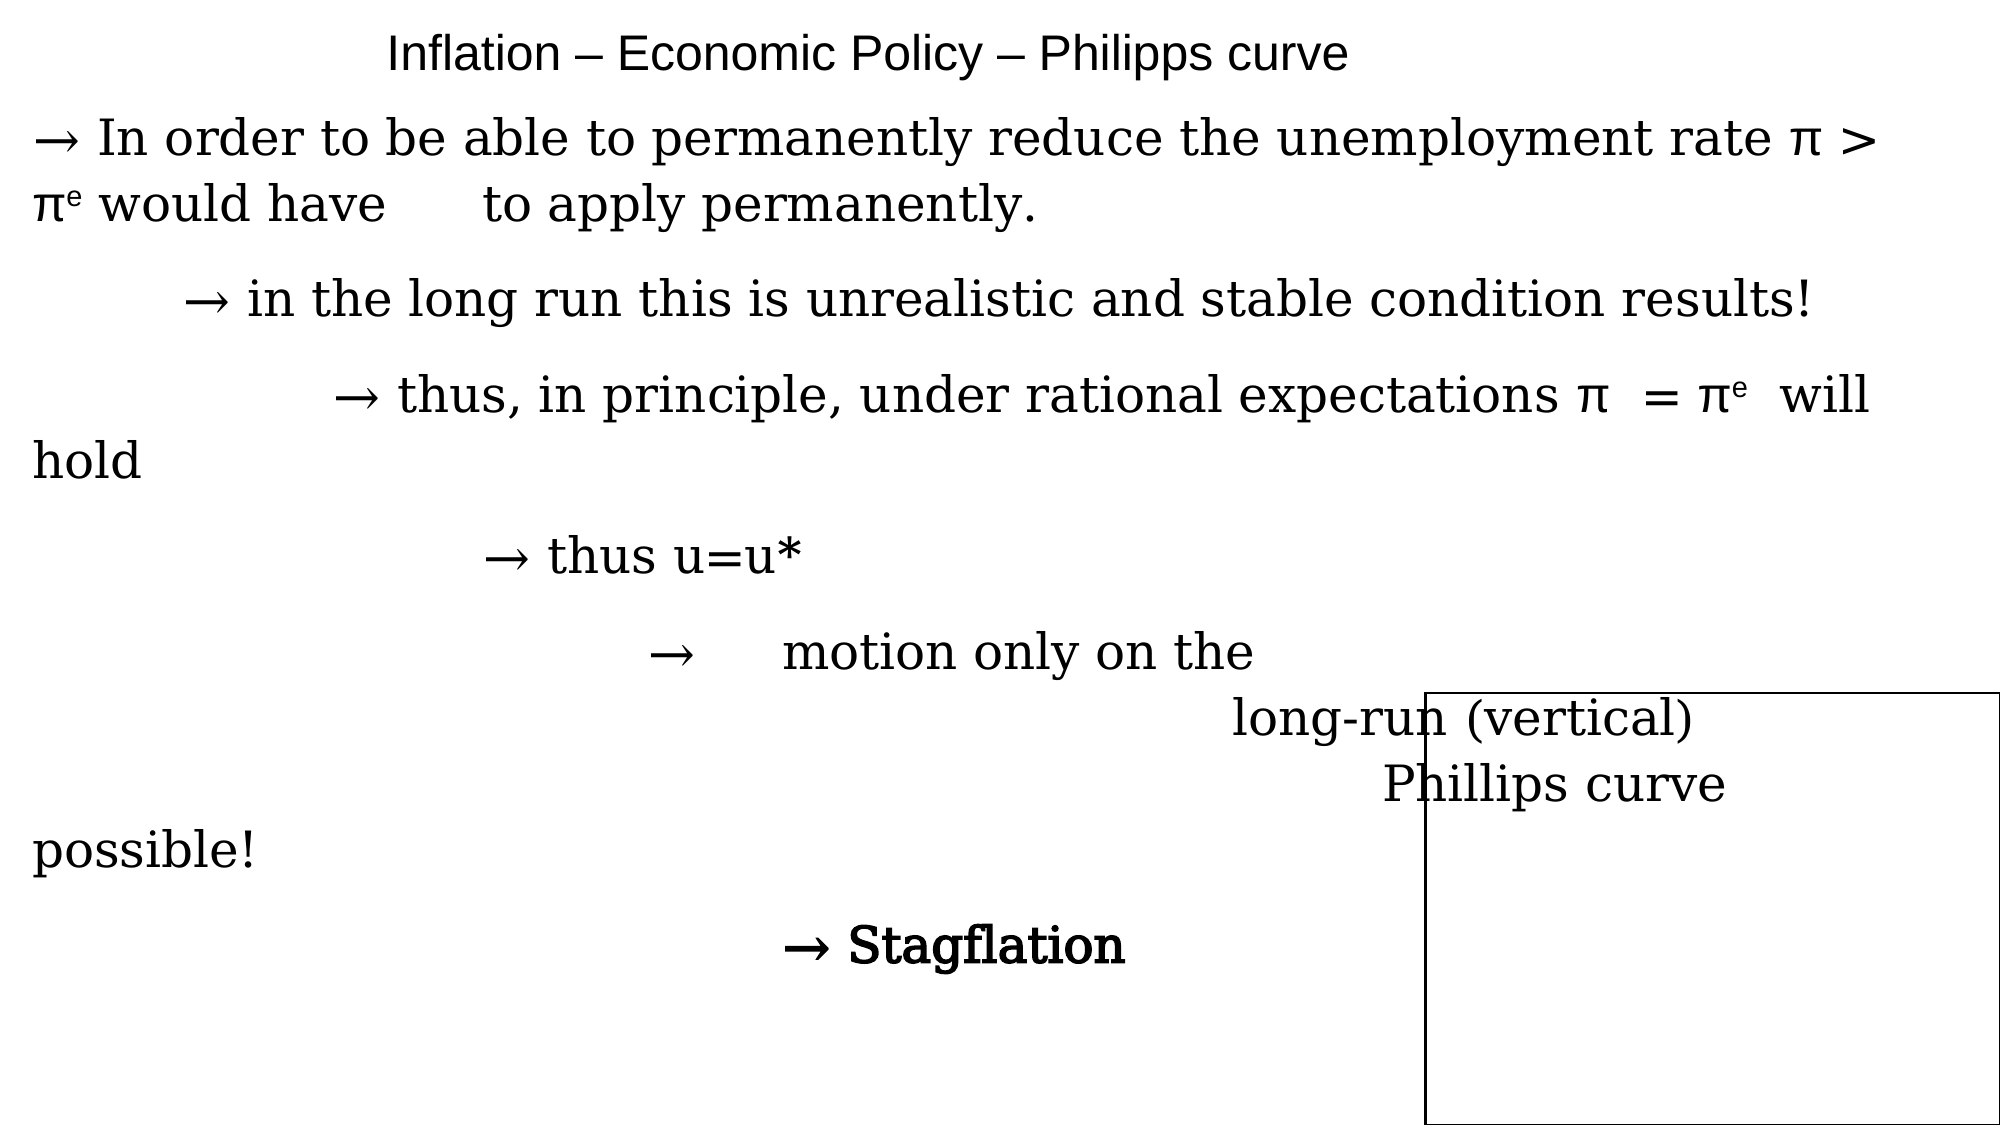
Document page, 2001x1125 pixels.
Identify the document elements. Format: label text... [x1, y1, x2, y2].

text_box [397, 66, 1673, 202]
text_box Inflation – Economic Policy – Philipps curve [255, 12, 1481, 87]
text_box → In order to be able to permanently reduce the unemployment rate π > πe would have to apply permanently. → in the long run this is unrealistic and stable condition results! → thus, in principle, under rational expectations π = πe will hold → thus u=u* → motion only on the long-run (vertical) Phillips curve possible! → Stagflation [17, 91, 1942, 1098]
text_box [1424, 692, 2000, 1125]
